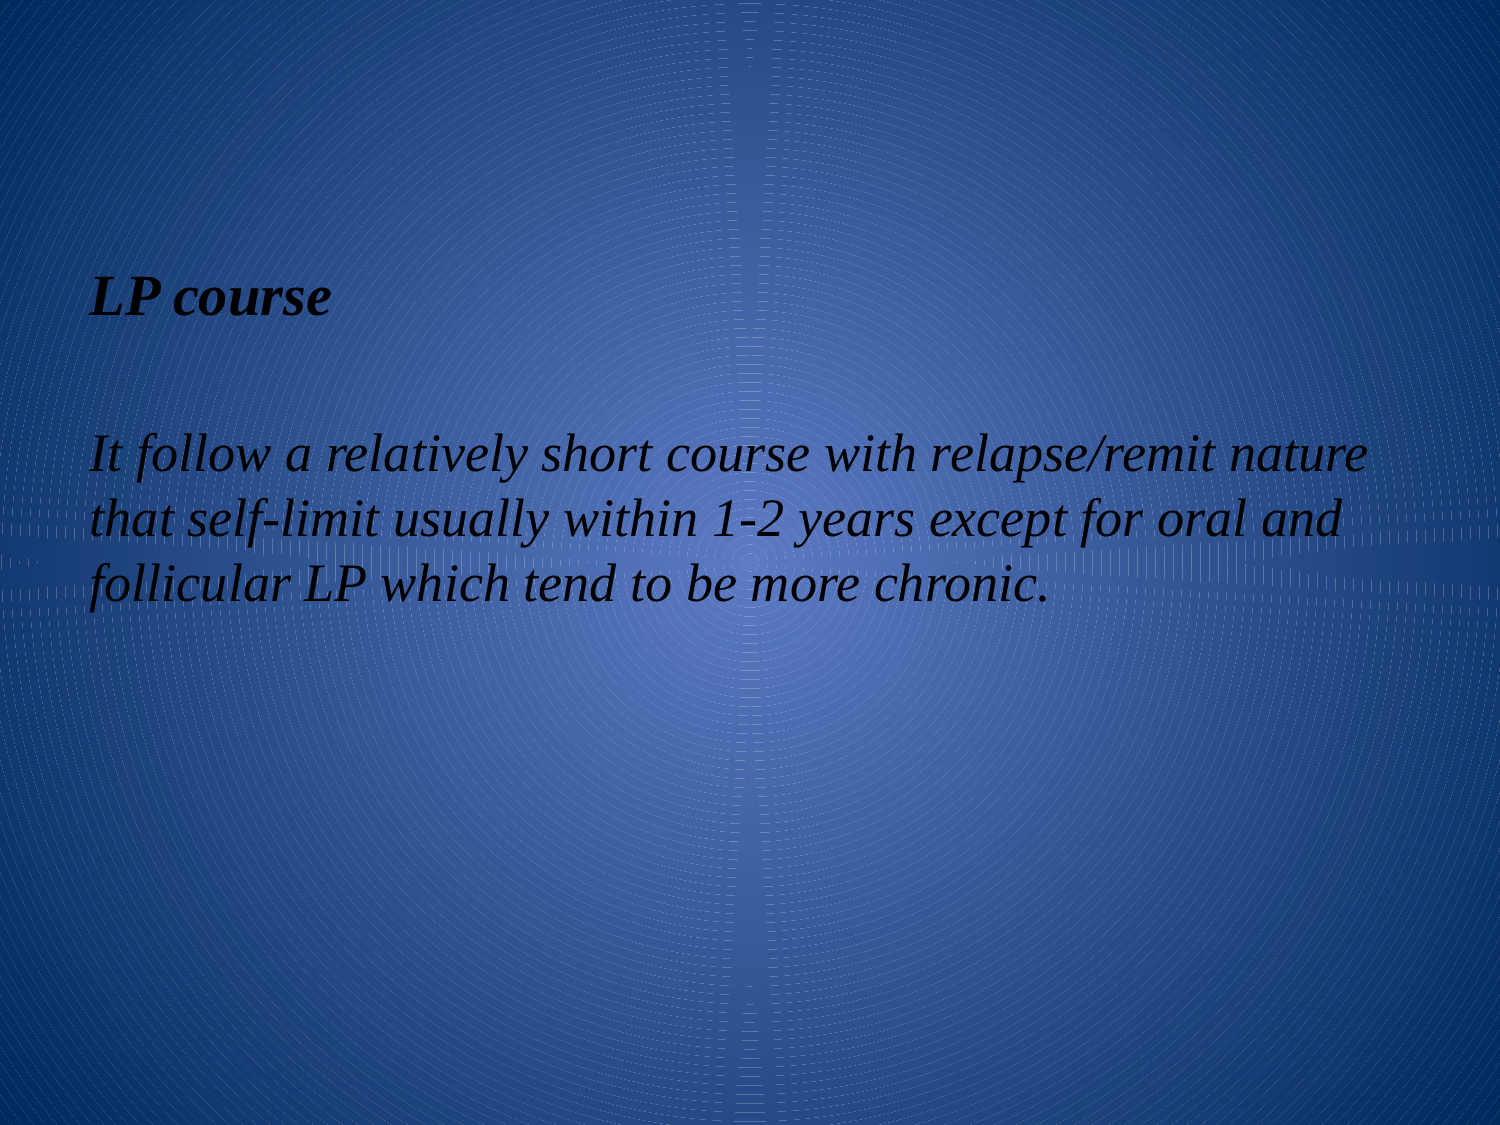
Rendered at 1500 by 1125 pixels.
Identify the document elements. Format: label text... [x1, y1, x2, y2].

list LP course It follow a relatively short course with relapse/remit nature that self-limit usually within 1-2 years except for oral and follicular LP which tend to be more chronic. [75, 249, 1425, 1000]
